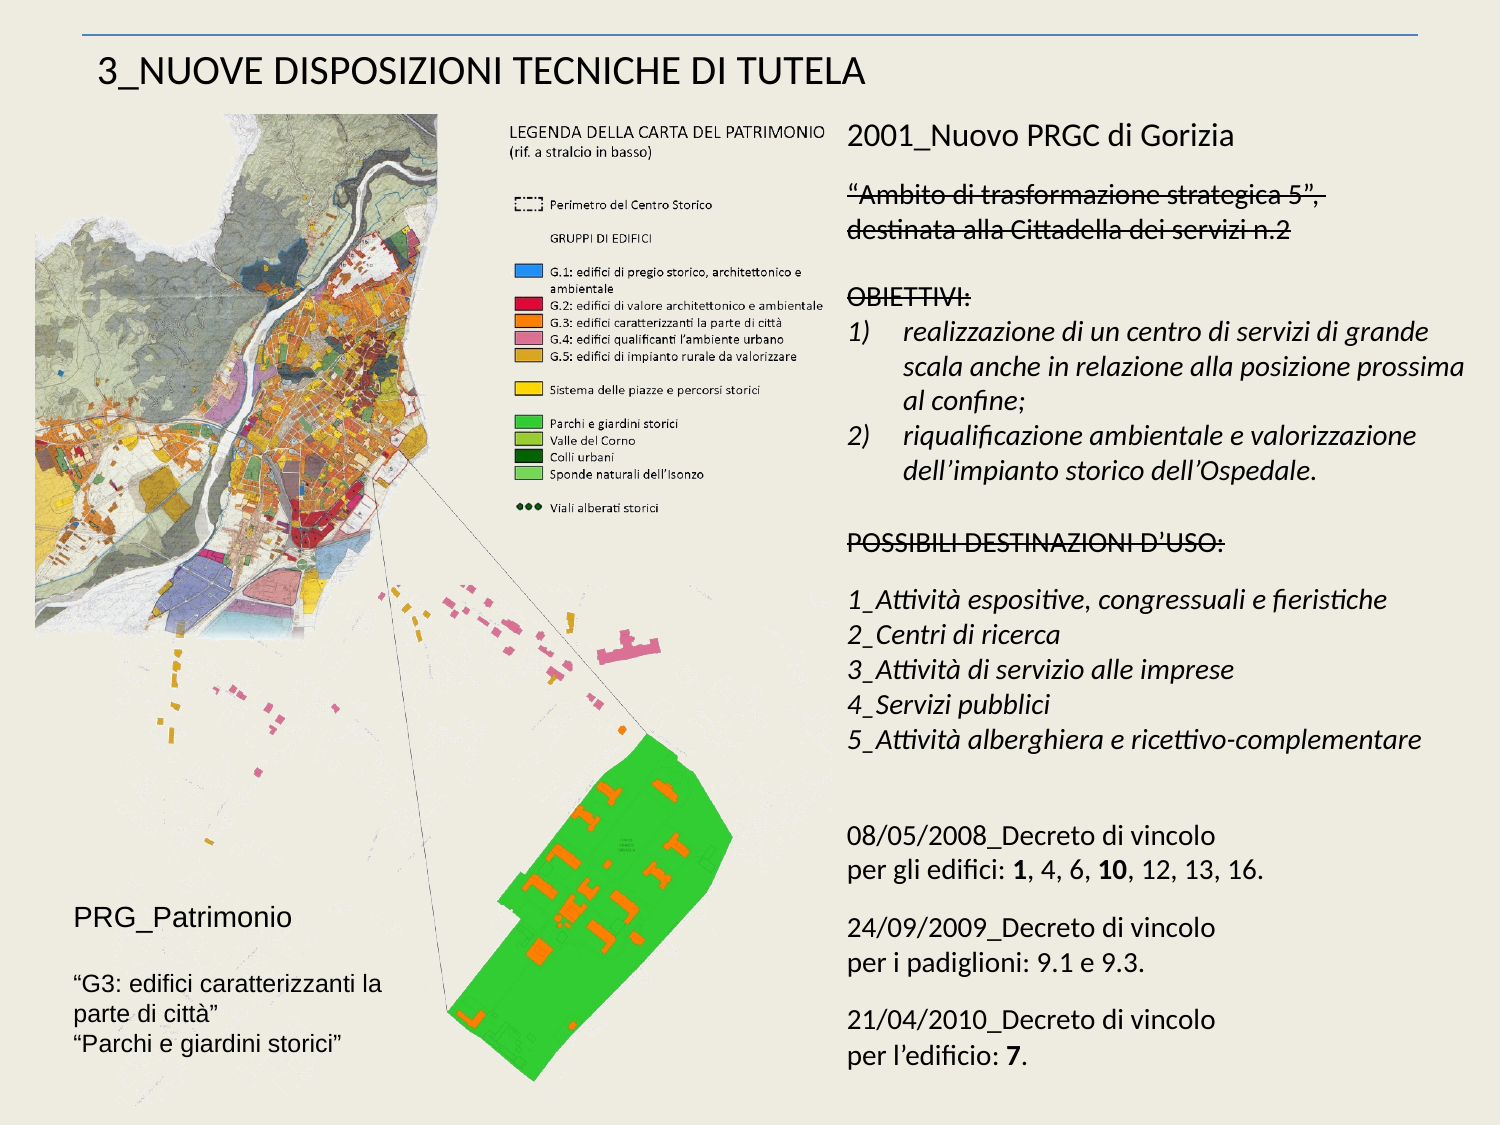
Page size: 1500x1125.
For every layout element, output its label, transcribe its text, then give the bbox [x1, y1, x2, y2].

text_box 3_NUOVE DISPOSIZIONI TECNICHE DI TUTELA [82, 42, 1067, 100]
text_box OBIETTIVI: realizzazione di un centro di servizi di grande scala anche in relazione alla posizione prossima al confine; riqualificazione ambientale e valorizzazione dell’impianto storico dell’Ospedale. [838, 269, 1500, 494]
text_box 08/05/2008_Decreto di vincolo per gli edifici: 1, 4, 6, 10, 12, 13, 16. 24/09/2009_Decreto di vincolo per i padiglioni: 9.1 e 9.3. 21/04/2010_Decreto di vincolo per l’edificio: 7. [838, 808, 1500, 1101]
text_box POSSIBILI DESTINAZIONI D’USO: 1_Attività espositive, congressuali e fieristiche 2_Centri di ricerca 3_Attività di servizio alle imprese 4_Servizi pubblici 5_Attività alberghiera e ricettivo-complementare [838, 515, 1500, 763]
text_box 2001_Nuovo PRGC di Gorizia “Ambito di trasformazione strategica 5”, destinata alla Cittadella dei servizi n.2 [832, 105, 1500, 253]
picture [34, 114, 833, 1107]
